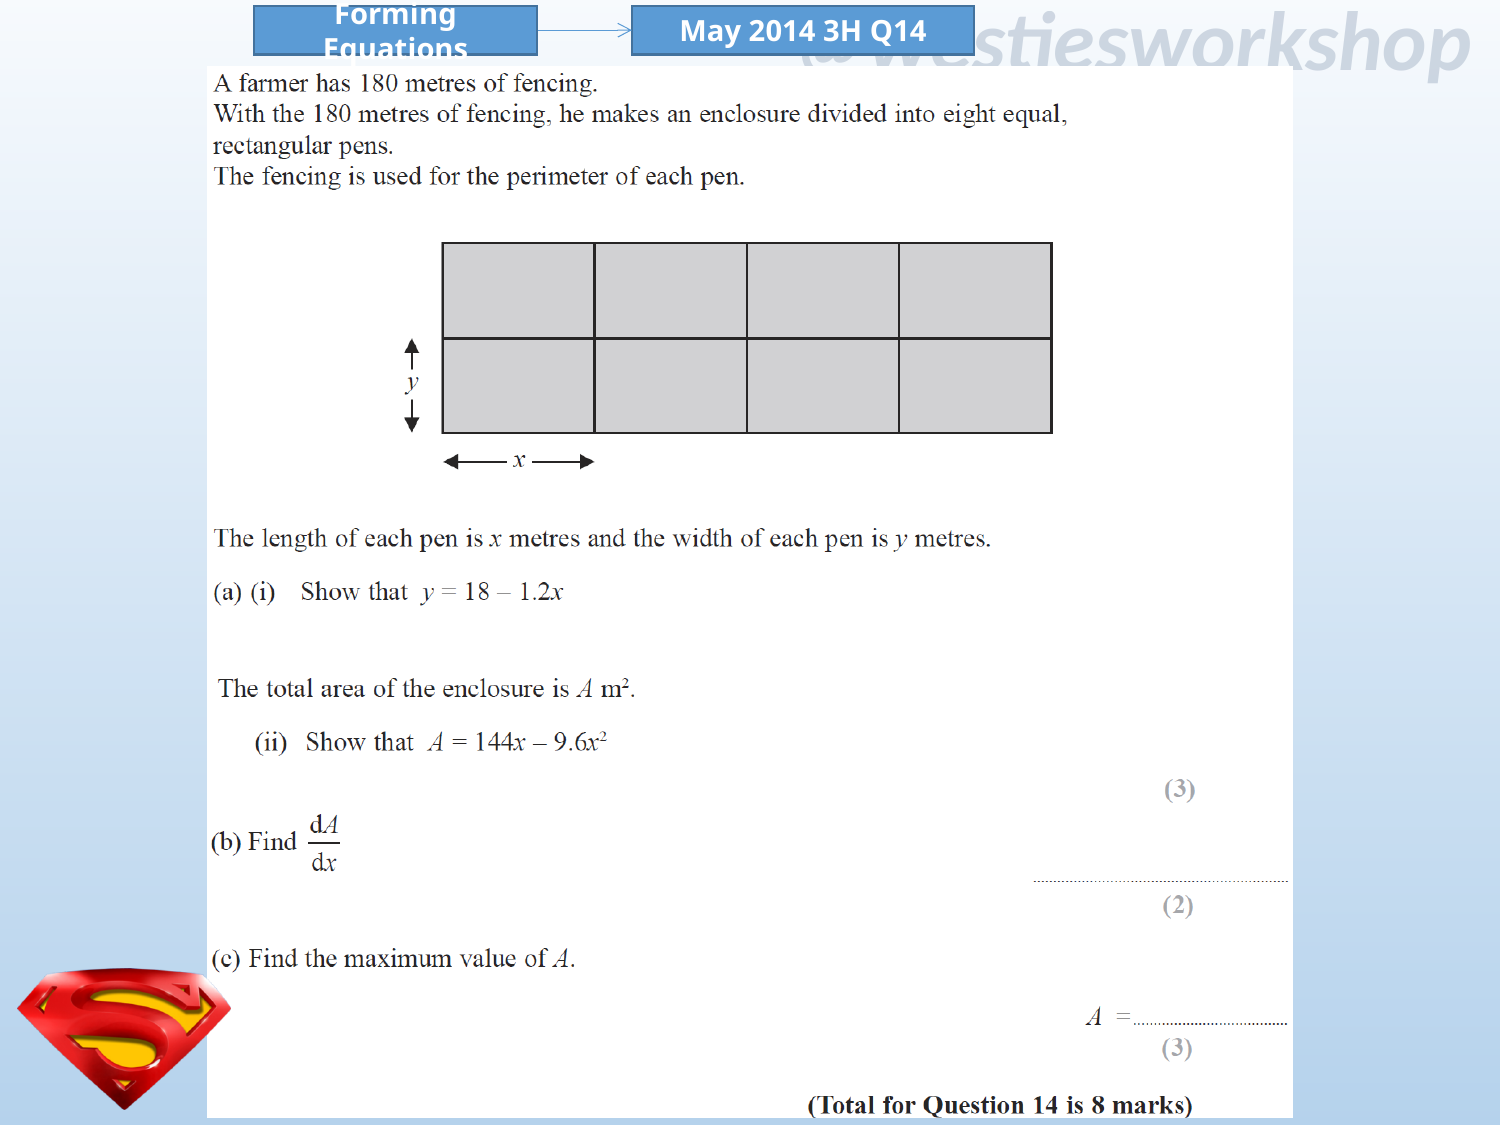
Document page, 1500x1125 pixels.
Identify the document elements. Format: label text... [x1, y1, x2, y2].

text_box Forming Equations [253, 5, 538, 56]
text_box May 2014 3H Q14 [631, 5, 975, 56]
picture [17, 66, 1293, 1118]
